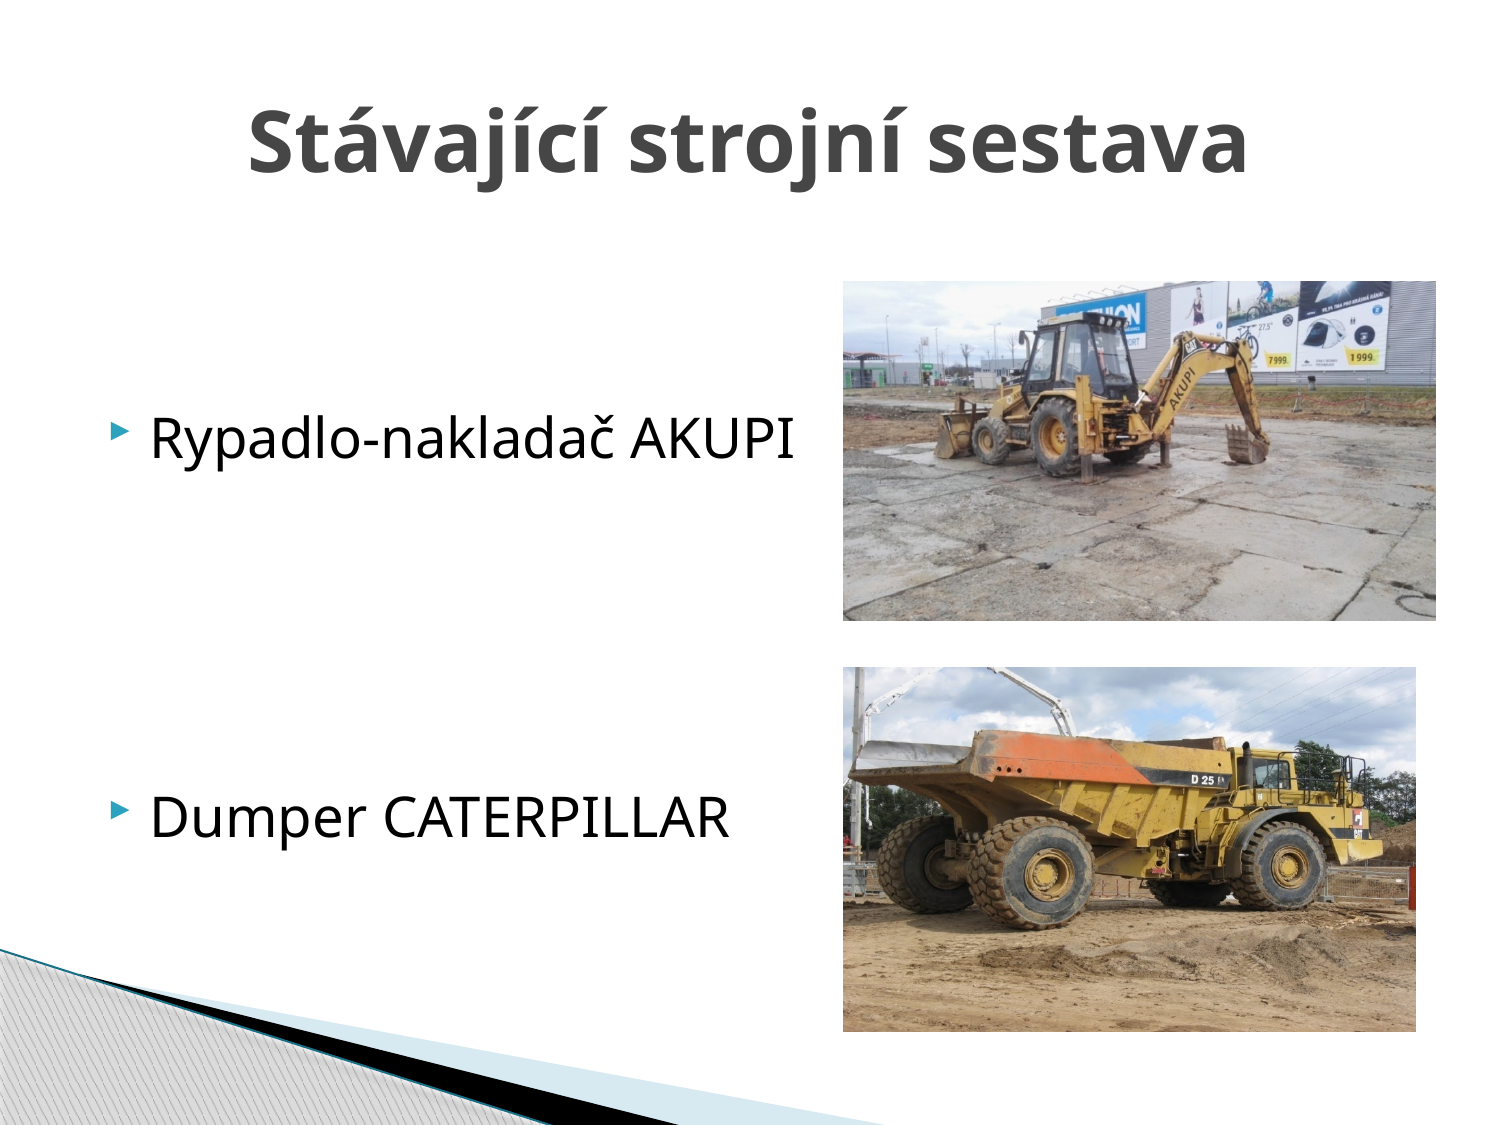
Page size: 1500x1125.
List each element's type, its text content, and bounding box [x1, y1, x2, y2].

picture [843, 280, 1436, 622]
picture [843, 667, 1416, 1032]
list Rypadlo-nakladač AKUPI Dumper CATERPILLAR [75, 243, 1425, 986]
title Stávající strojní sestava [75, 45, 1425, 233]
